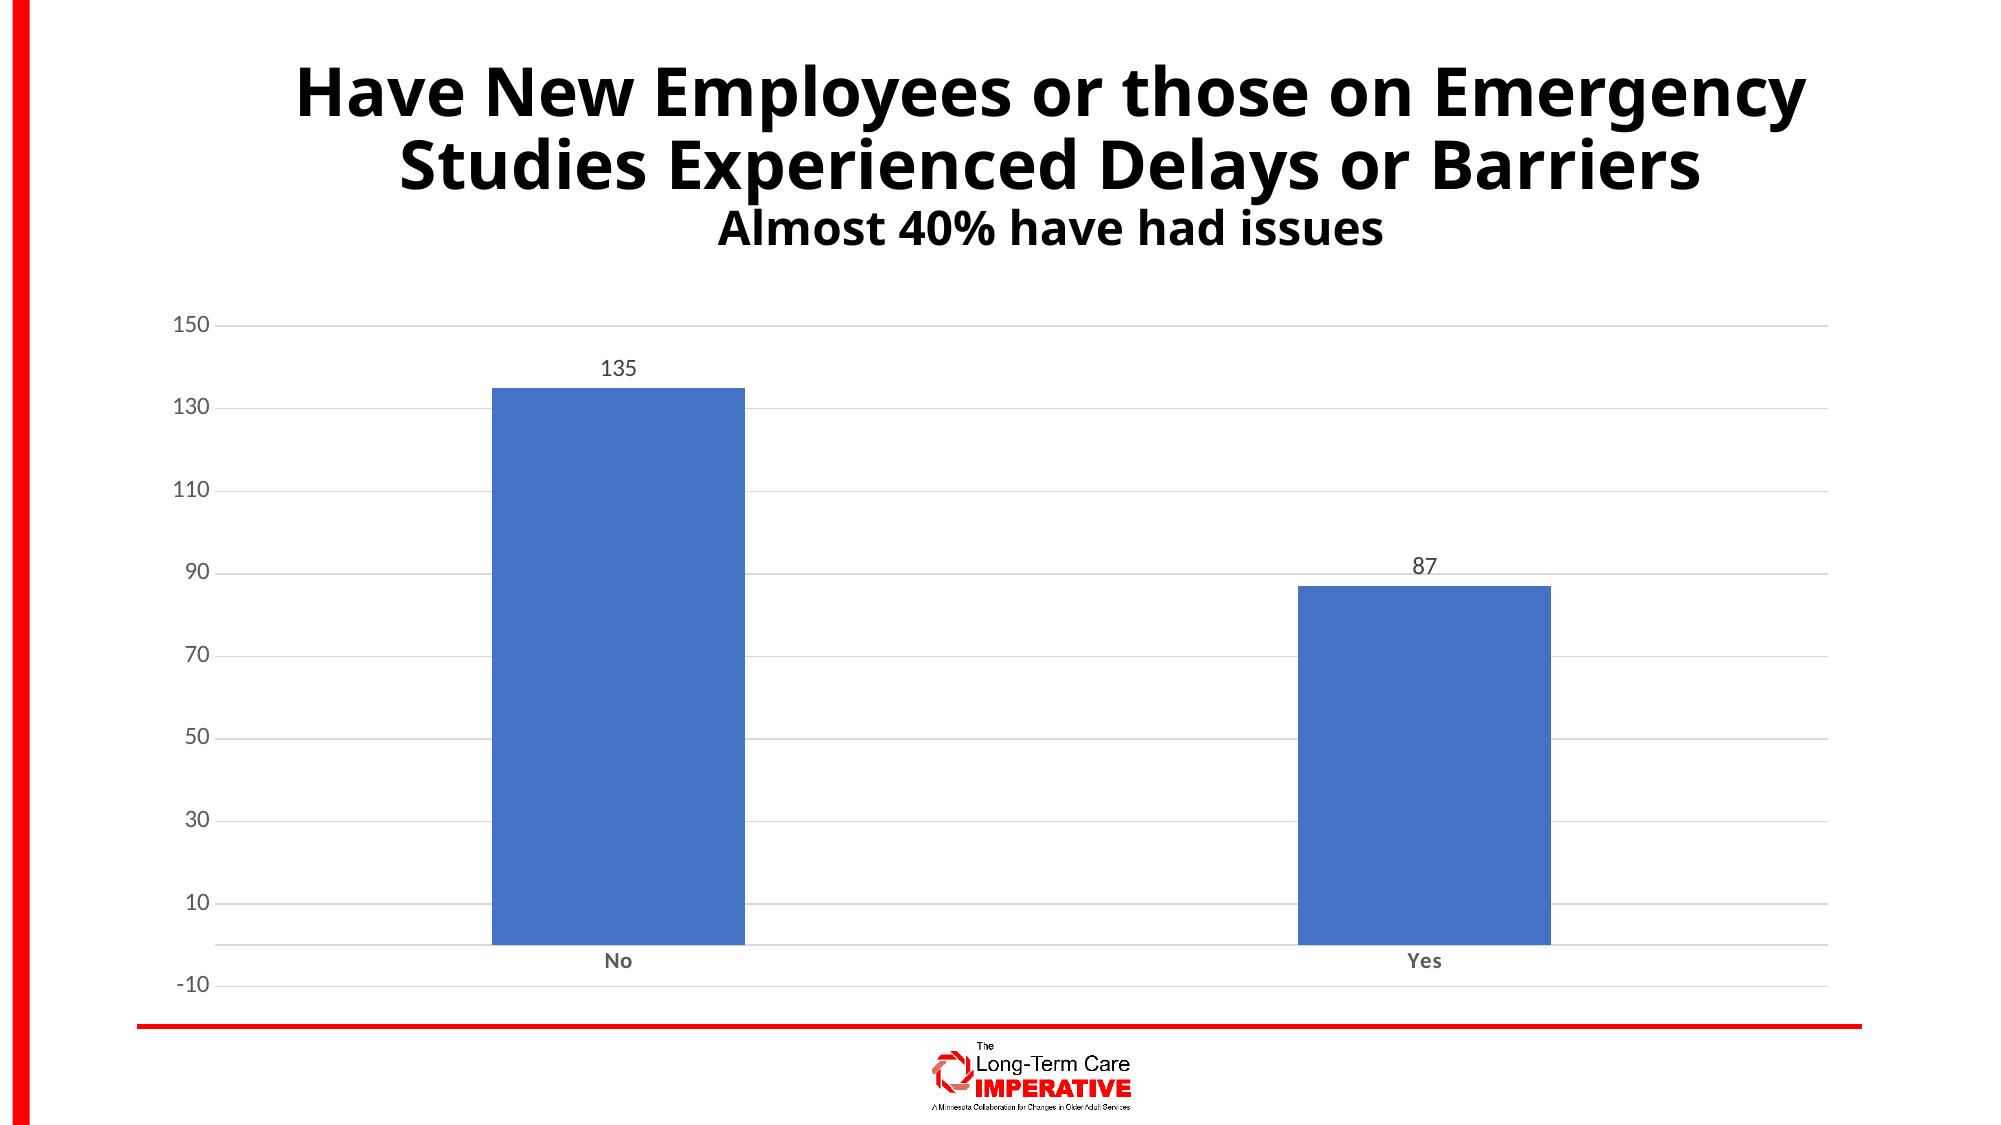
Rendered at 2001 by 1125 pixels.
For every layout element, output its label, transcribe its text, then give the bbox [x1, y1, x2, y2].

title Have New Employees or those on Emergency Studies Experienced Delays or Barriers Almost 40% have had issues [188, 48, 1914, 266]
chart [137, 299, 1863, 1014]
picture [932, 1039, 1138, 1115]
